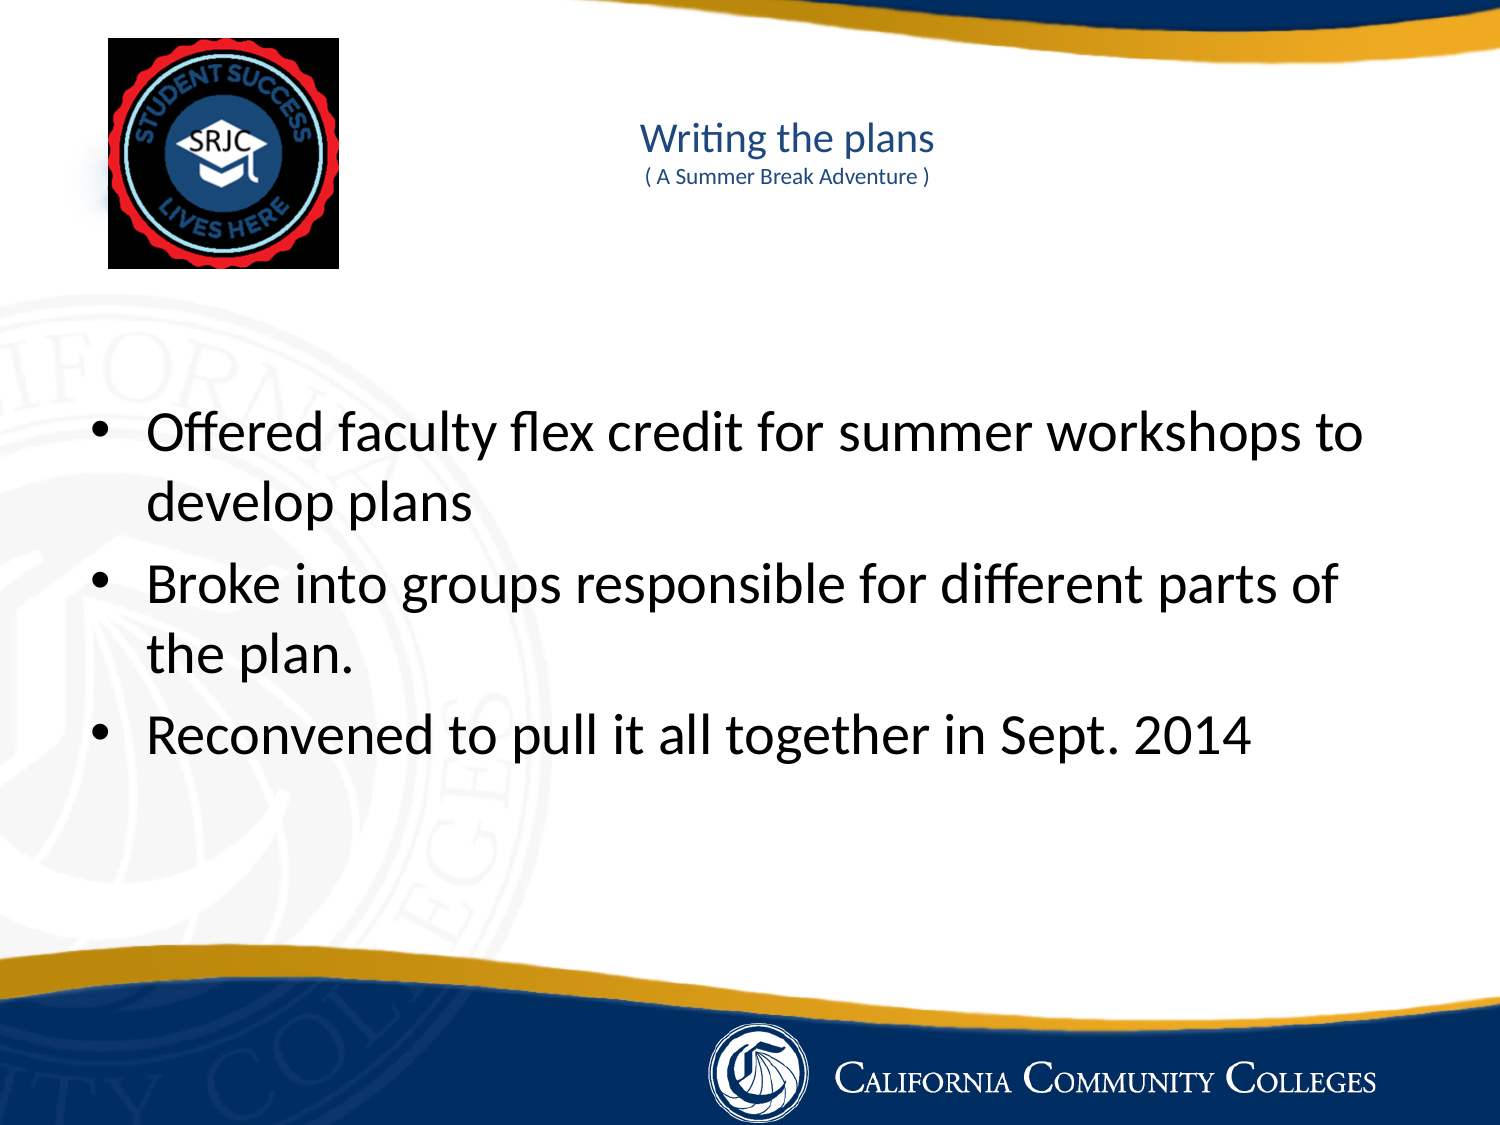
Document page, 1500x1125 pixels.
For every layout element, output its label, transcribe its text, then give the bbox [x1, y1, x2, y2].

list Offered faculty flex credit for summer workshops to develop plans Broke into groups responsible for different parts of the plan. Reconvened to pull it all together in Sept. 2014 [75, 303, 1430, 1086]
picture [0, 0, 1500, 1125]
title Writing the plans ( A Summer Break Adventure ) [344, 45, 1500, 249]
